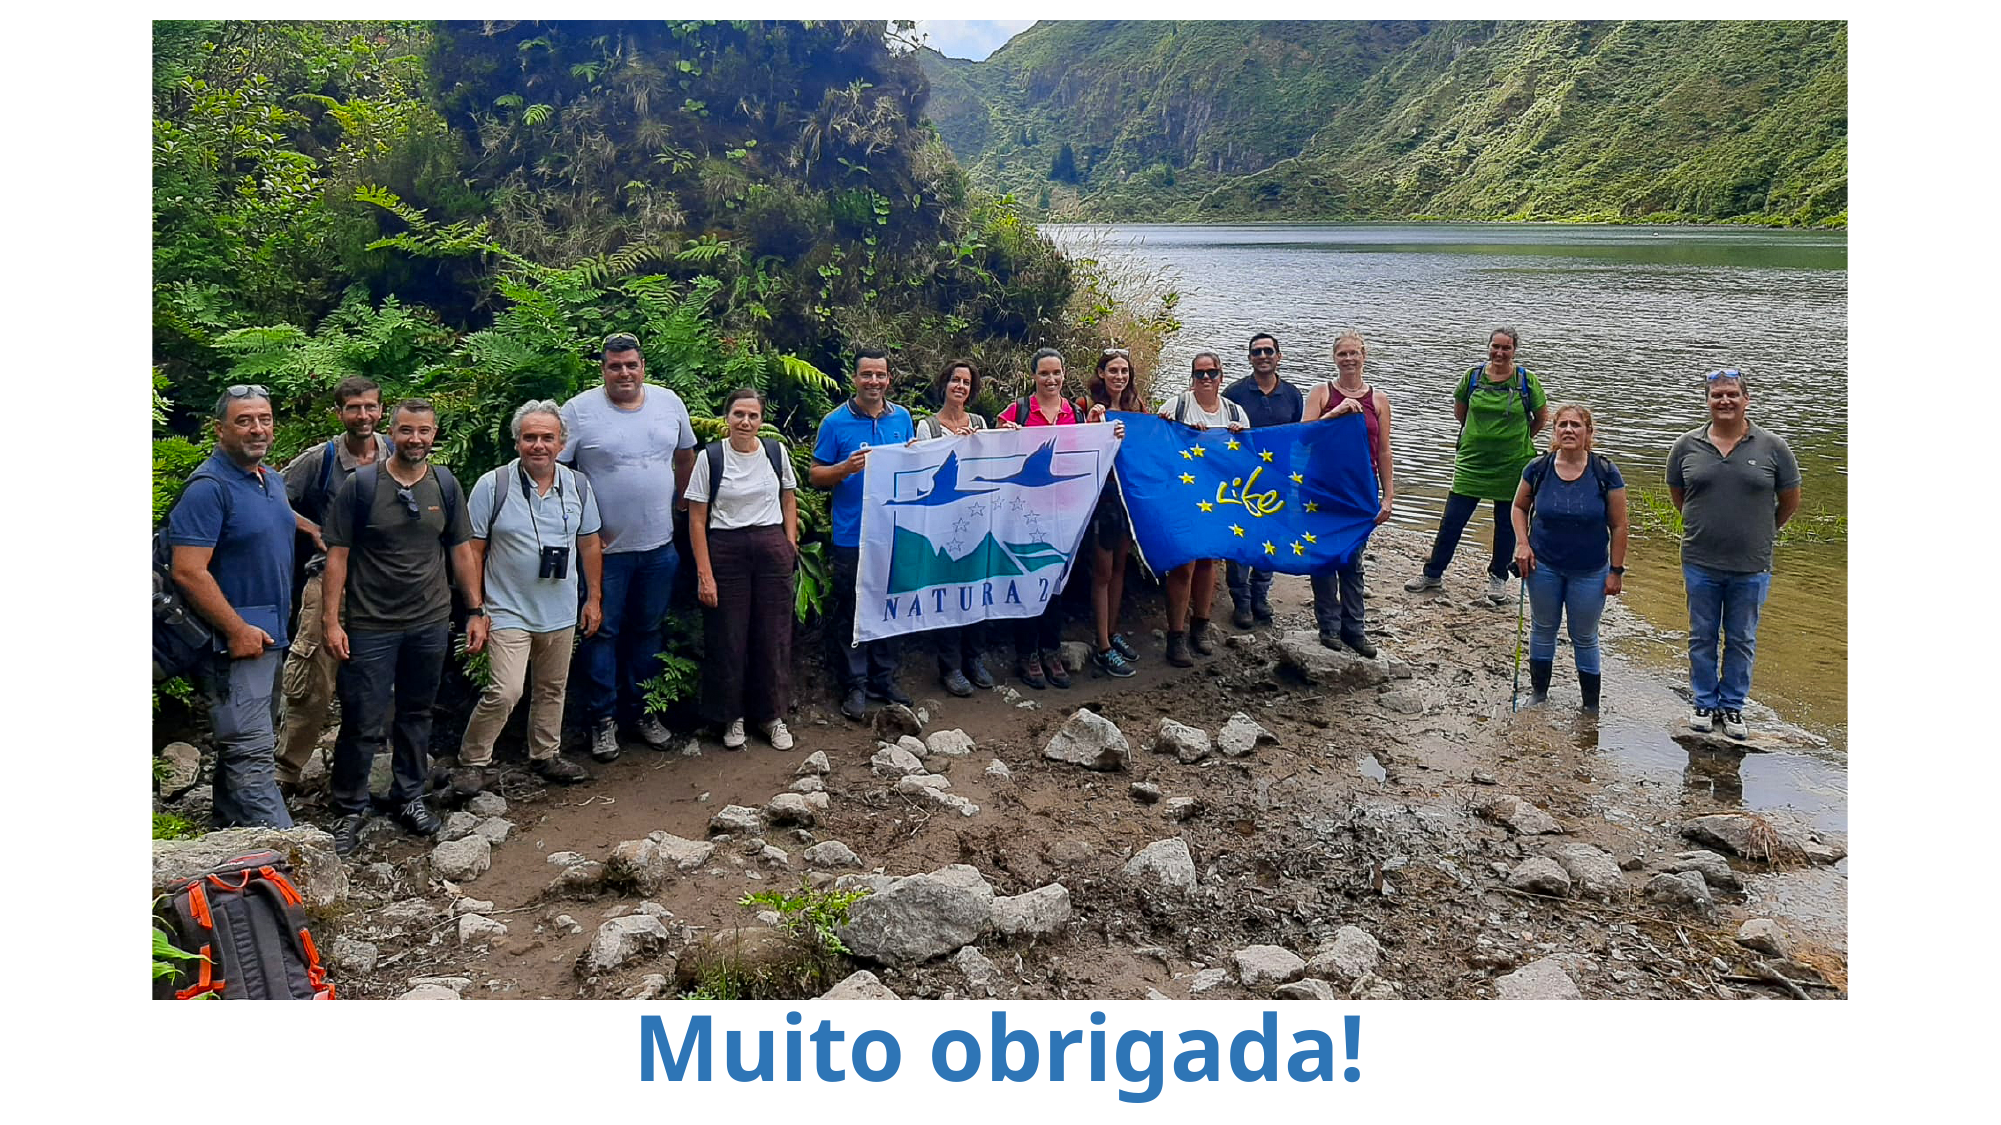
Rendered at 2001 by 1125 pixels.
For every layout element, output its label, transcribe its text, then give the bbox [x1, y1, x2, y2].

picture [152, 20, 1848, 1013]
text_box Muito obrigada! [123, 942, 1877, 1125]
